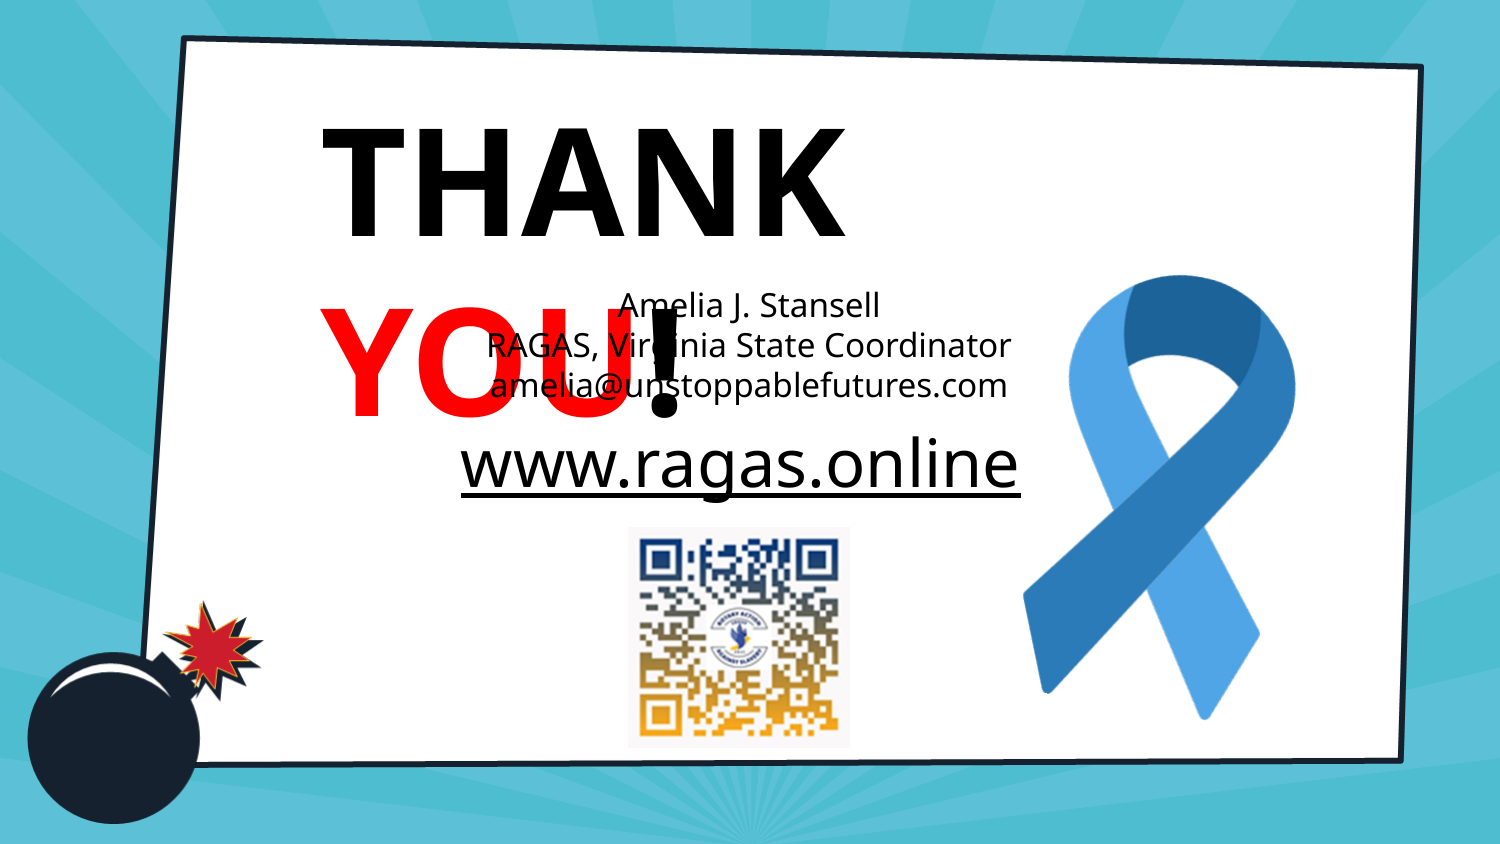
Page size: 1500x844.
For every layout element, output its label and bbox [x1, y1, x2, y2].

picture [26, 35, 1424, 825]
